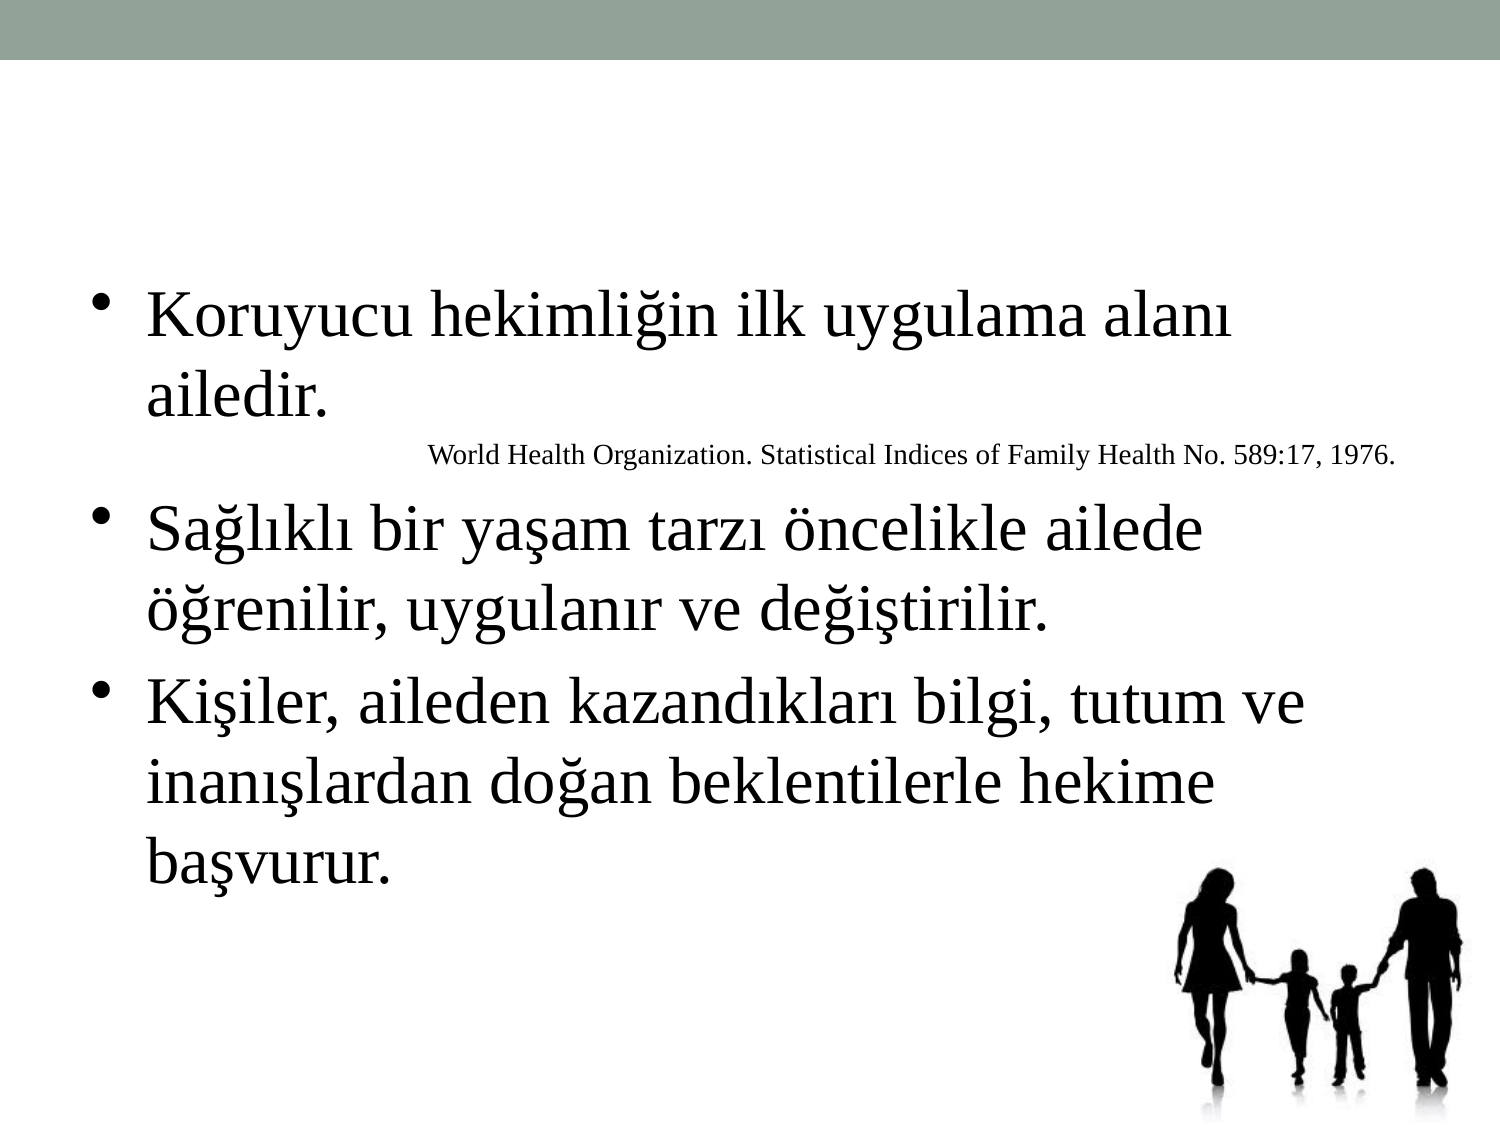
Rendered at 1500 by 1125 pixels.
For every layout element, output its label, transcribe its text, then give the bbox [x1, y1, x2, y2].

list Koruyucu hekimliğin ilk uygulama alanı ailedir. World Health Organization. Statistical Indices of Family Health No. 589:17, 1976. Sağlıklı bir yaşam tarzı öncelikle ailede öğrenilir, uygulanır ve değiştirilir. Kişiler, aileden kazandıkları bilgi, tutum ve inanışlardan doğan beklentilerle hekime başvurur. [75, 262, 1425, 1063]
picture [1132, 848, 1500, 1124]
